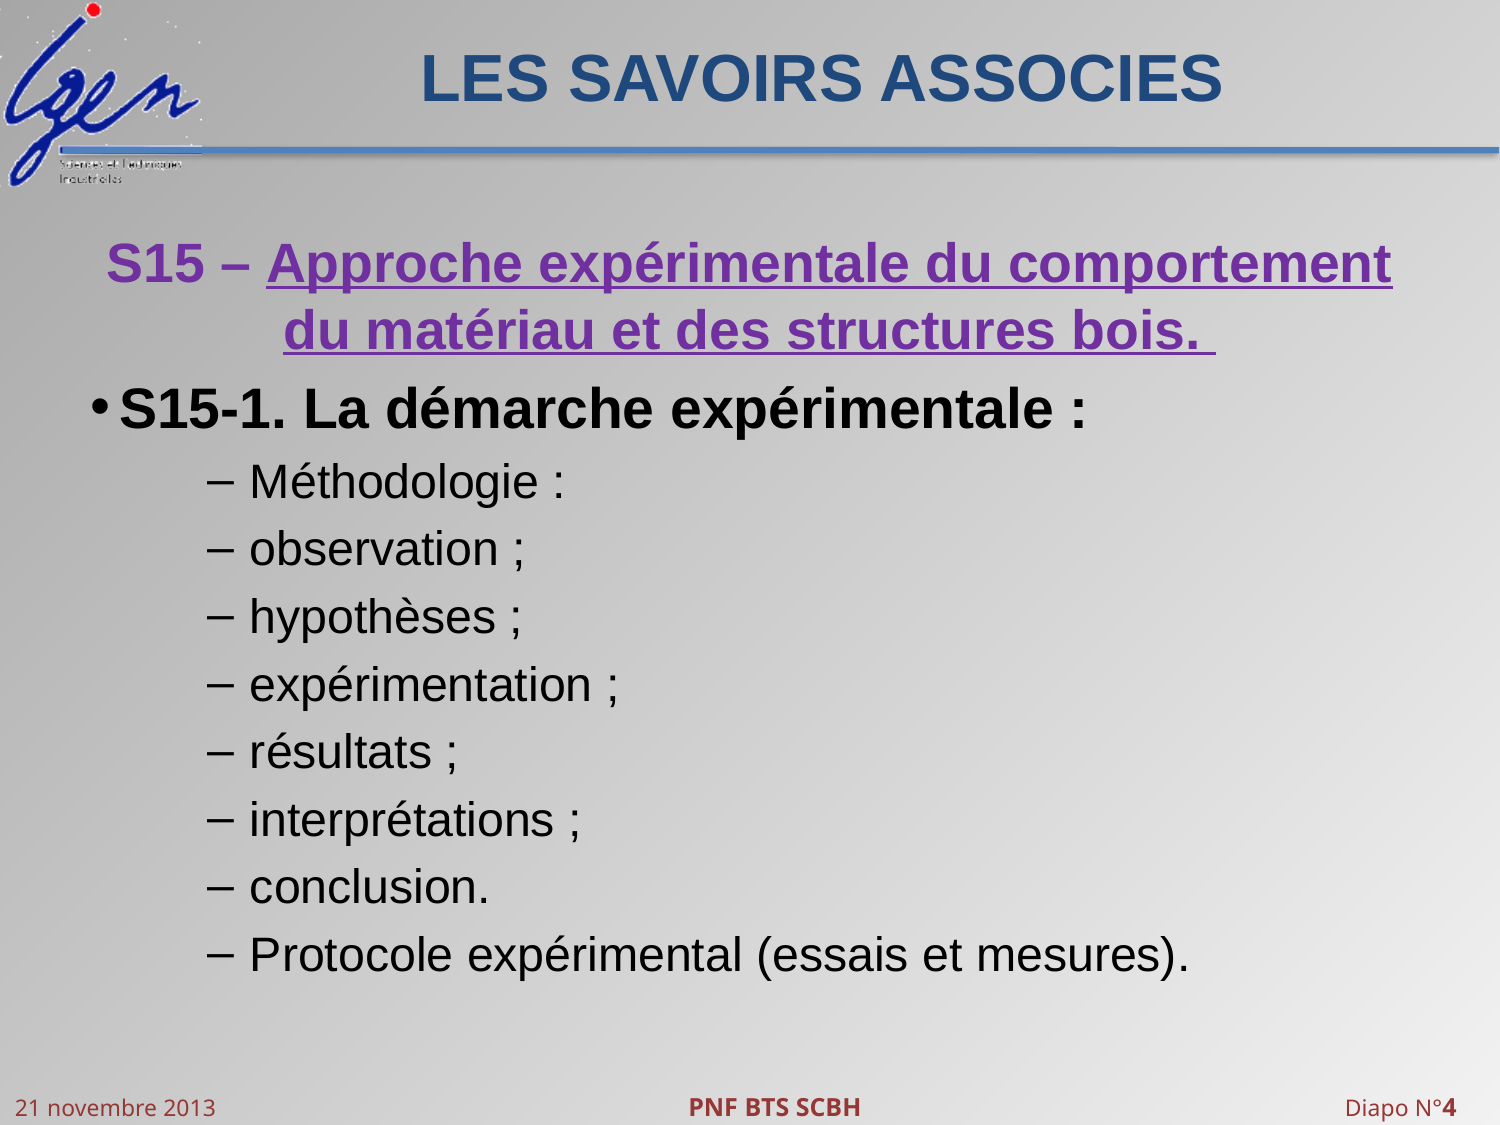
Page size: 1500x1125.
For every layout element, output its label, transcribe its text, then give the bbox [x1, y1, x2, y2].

text_box [29, 196, 1447, 338]
text_box S15 – Approche expérimentale du comportement du matériau et des structures bois. S15-1. La démarche expérimentale : Méthodologie : observation ; hypothèses ; expérimentation ; résultats ; interprétations ; conclusion. Protocole expérimental (essais et mesures). [74, 220, 1425, 1005]
text_box LES SAVOIRS ASSOCIES [206, 19, 1439, 171]
picture [0, 1, 202, 190]
picture [58, 147, 63, 160]
